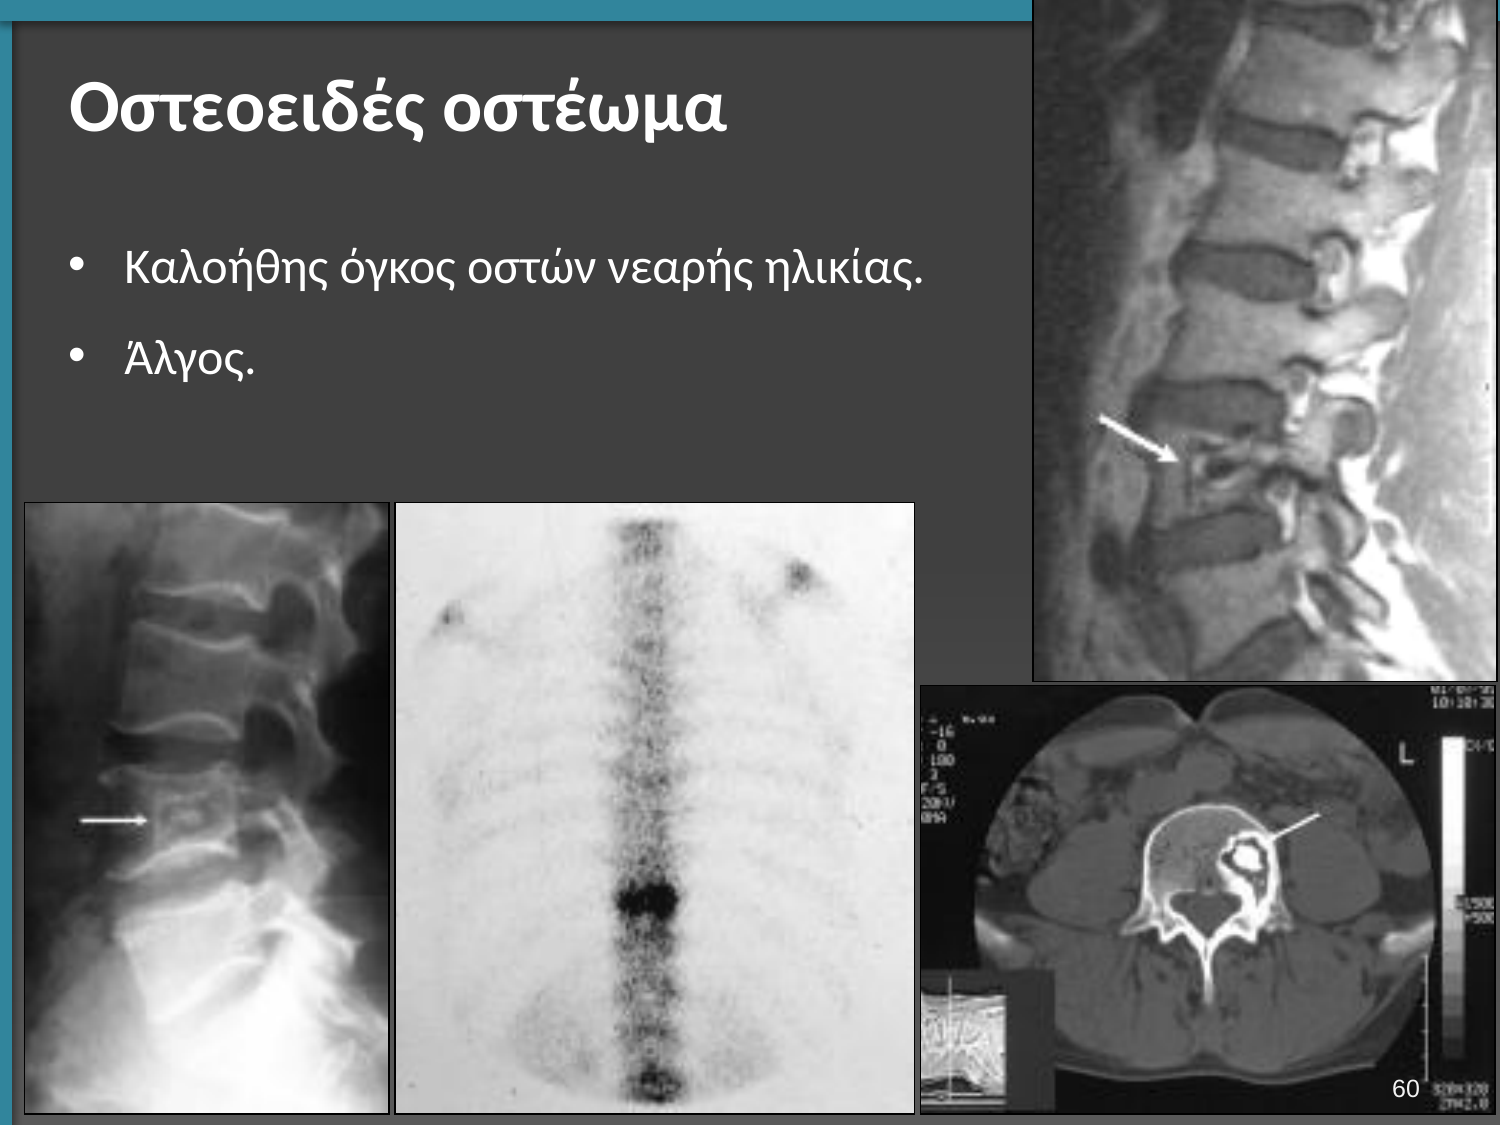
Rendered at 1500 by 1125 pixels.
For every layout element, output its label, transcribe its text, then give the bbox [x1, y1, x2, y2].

picture [395, 503, 914, 1114]
picture [1033, 0, 1497, 681]
title Οστεοειδές οστέωμα [10, 19, 1028, 185]
list Καλοήθης όγκος οστών νεαρής ηλικίας. Άλγος. [53, 219, 987, 445]
picture [25, 503, 389, 1114]
picture [920, 685, 1495, 1114]
